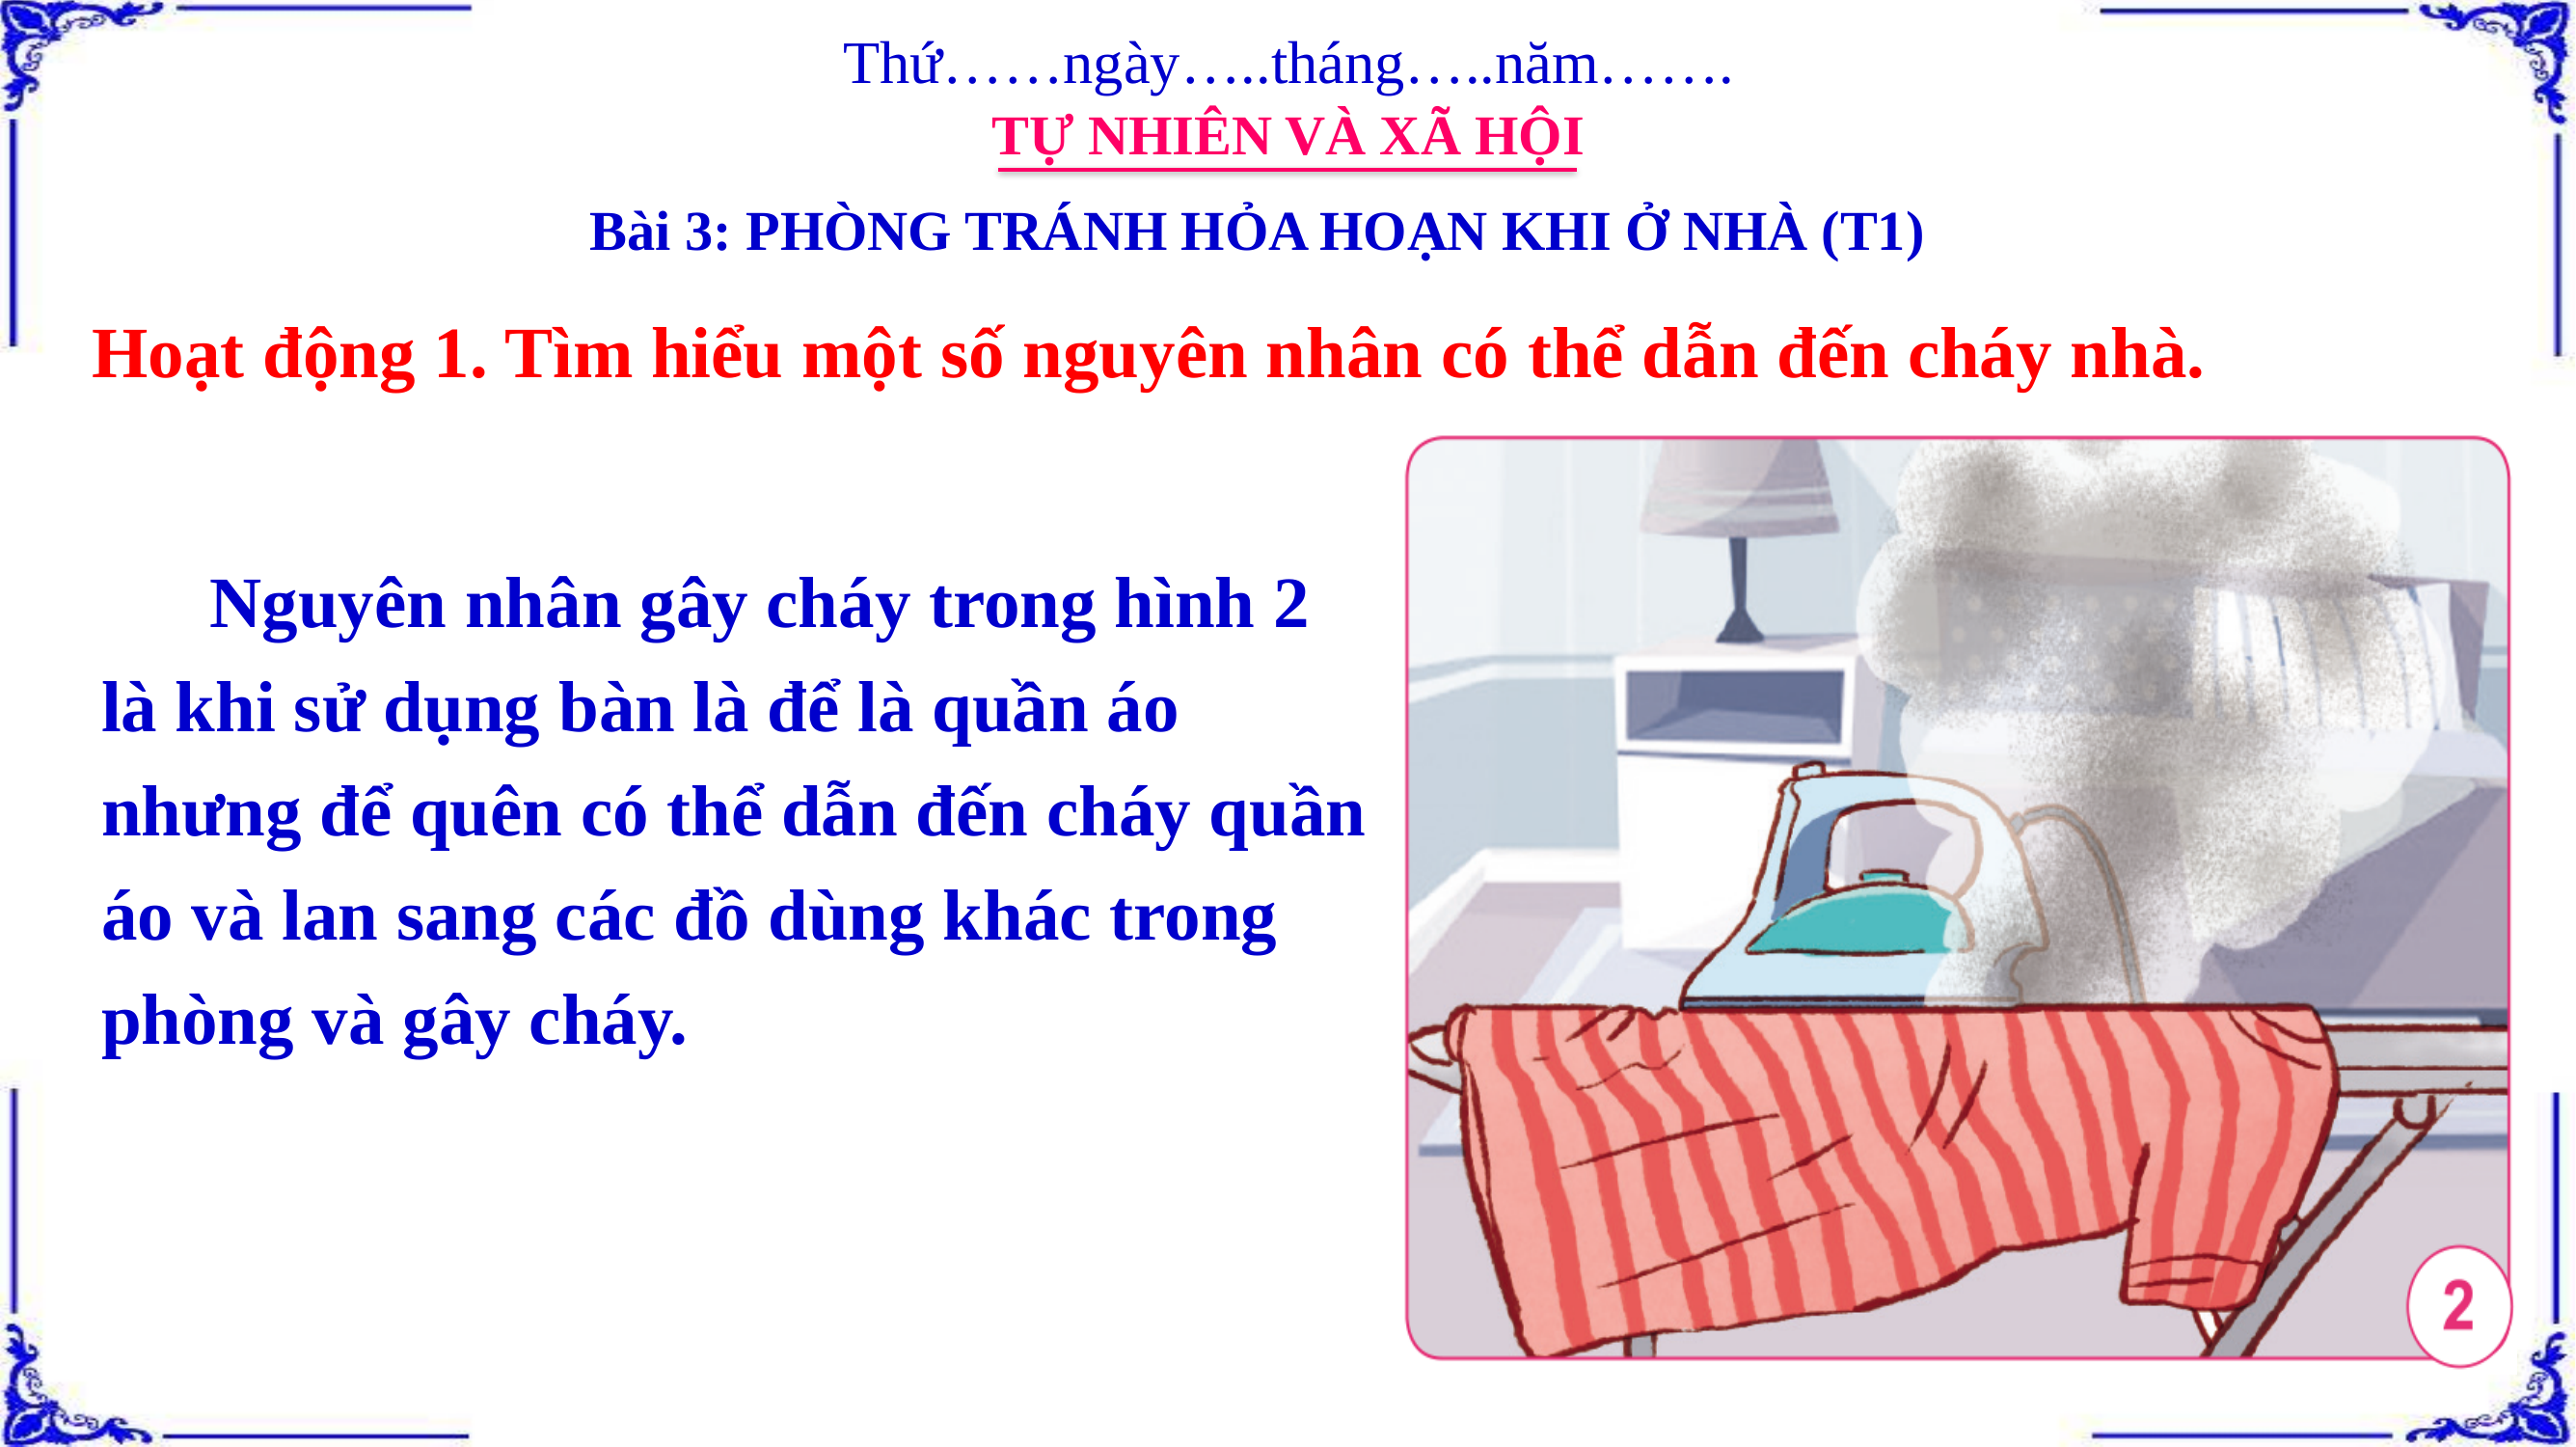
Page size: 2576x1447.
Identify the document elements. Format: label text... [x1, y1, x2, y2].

text_box Hoạt động 1. Tìm hiểu một số nguyên nhân có thể dẫn đến cháy nhà. [77, 280, 2517, 399]
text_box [824, 15, 1755, 175]
text_box Bài 3: PHÒNG TRÁNH HỎA HOẠN KHI Ở NHÀ (T1) [528, 182, 1987, 274]
picture [0, 0, 2576, 1447]
text_box Nguyên nhân gây cháy trong hình 2 là khi sử dụng bàn là để là quần áo nhưng để quên có thể dẫn đến cháy quần áo và lan sang các đồ dùng khác trong phòng và gây cháy. [87, 530, 1378, 1066]
